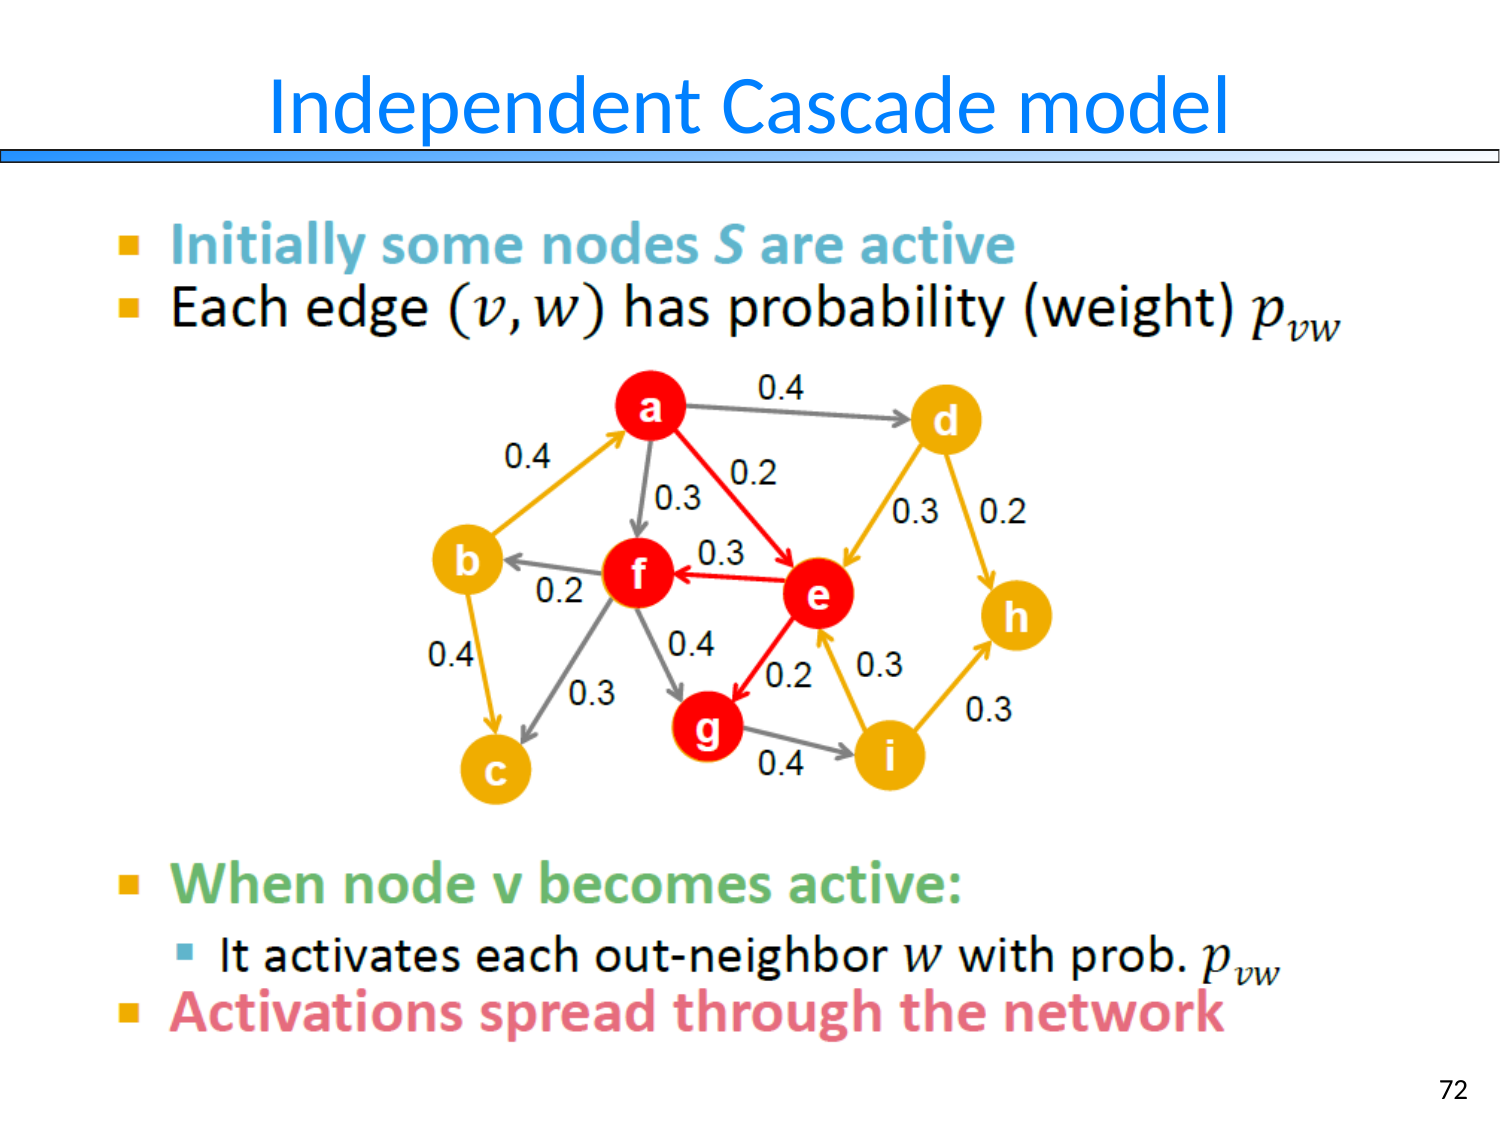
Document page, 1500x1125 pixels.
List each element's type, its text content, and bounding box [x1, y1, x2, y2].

title Independent Cascade model [137, 32, 1363, 158]
slide_number 72 [1170, 1037, 1484, 1113]
picture [99, 212, 1376, 1064]
